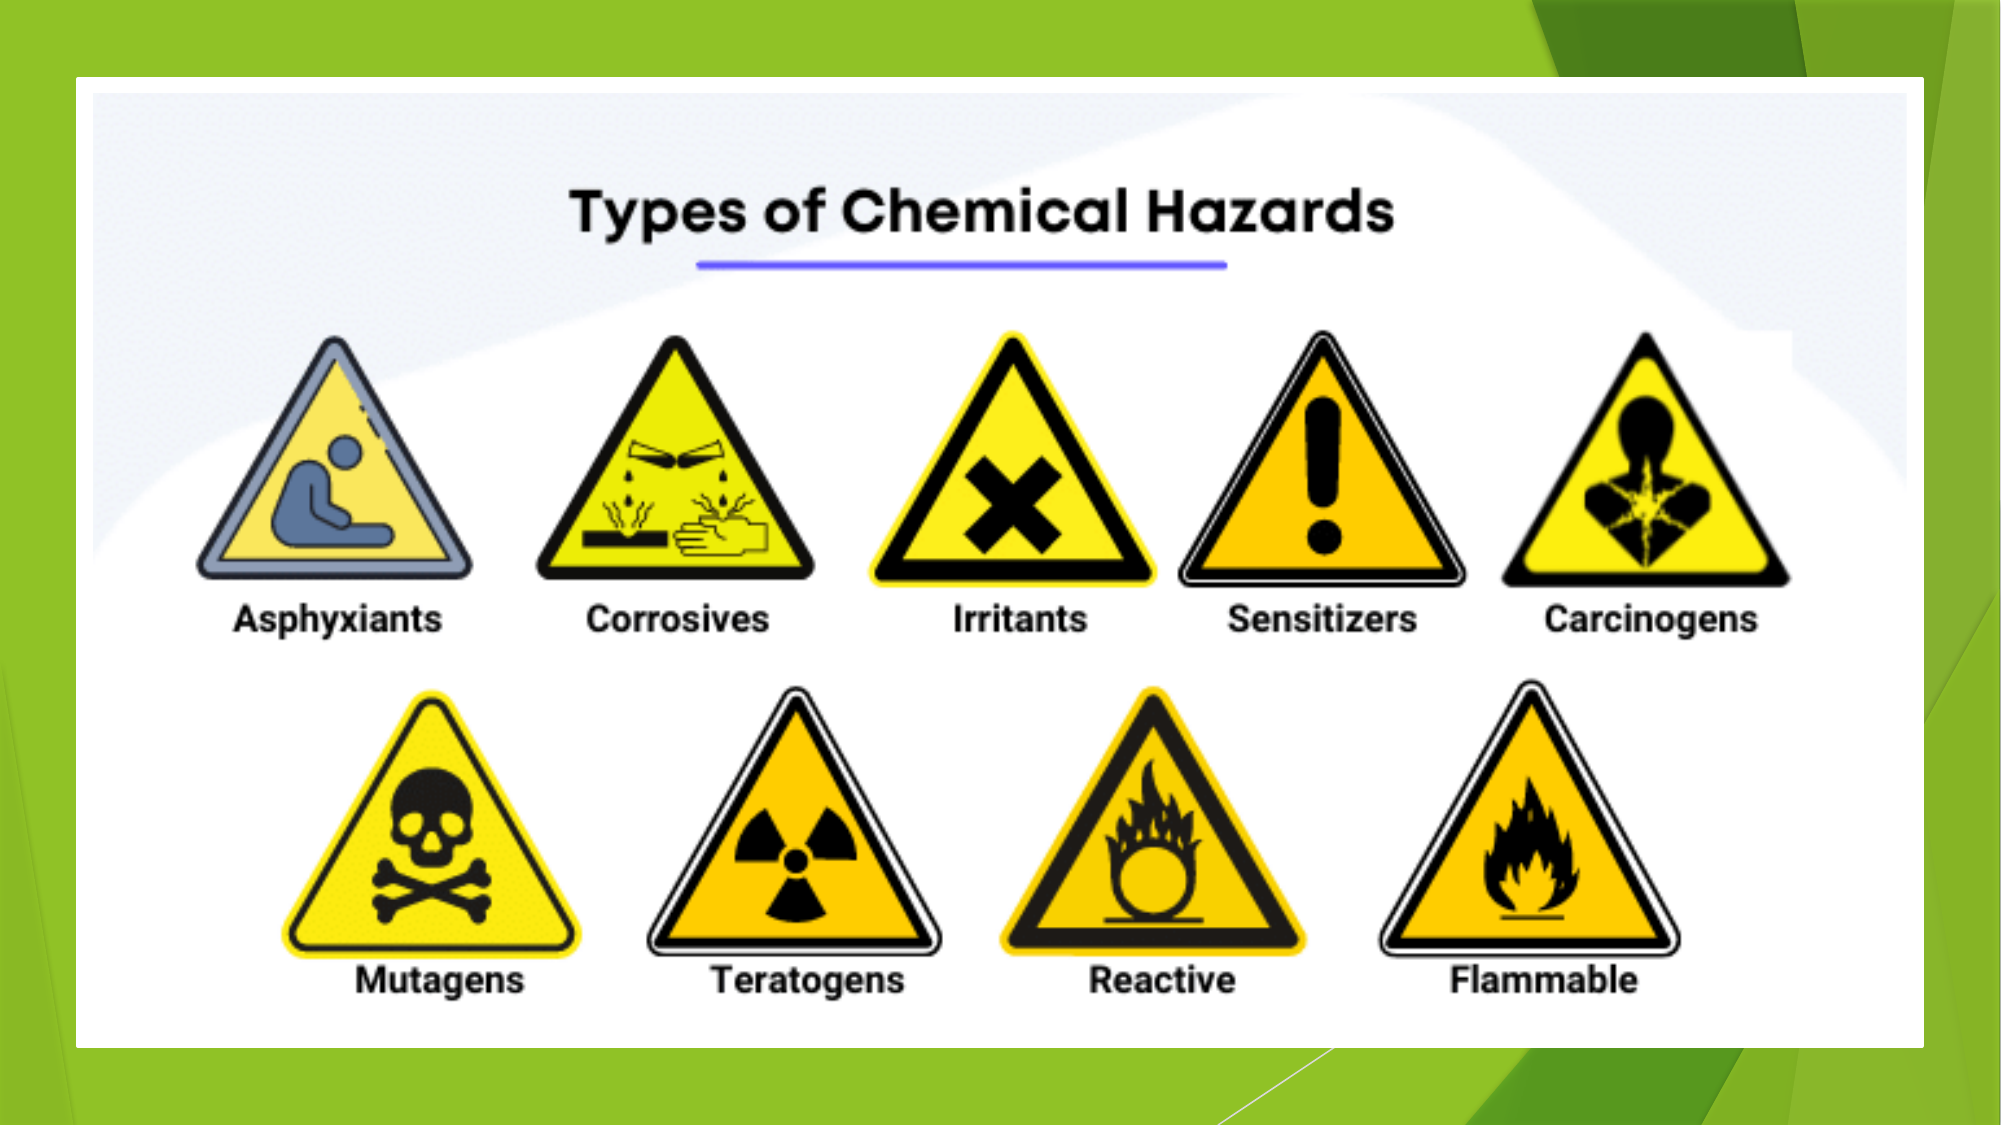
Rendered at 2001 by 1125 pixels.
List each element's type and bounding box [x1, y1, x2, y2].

text_box [0, 0, 2000, 1125]
picture [92, 93, 1908, 1032]
